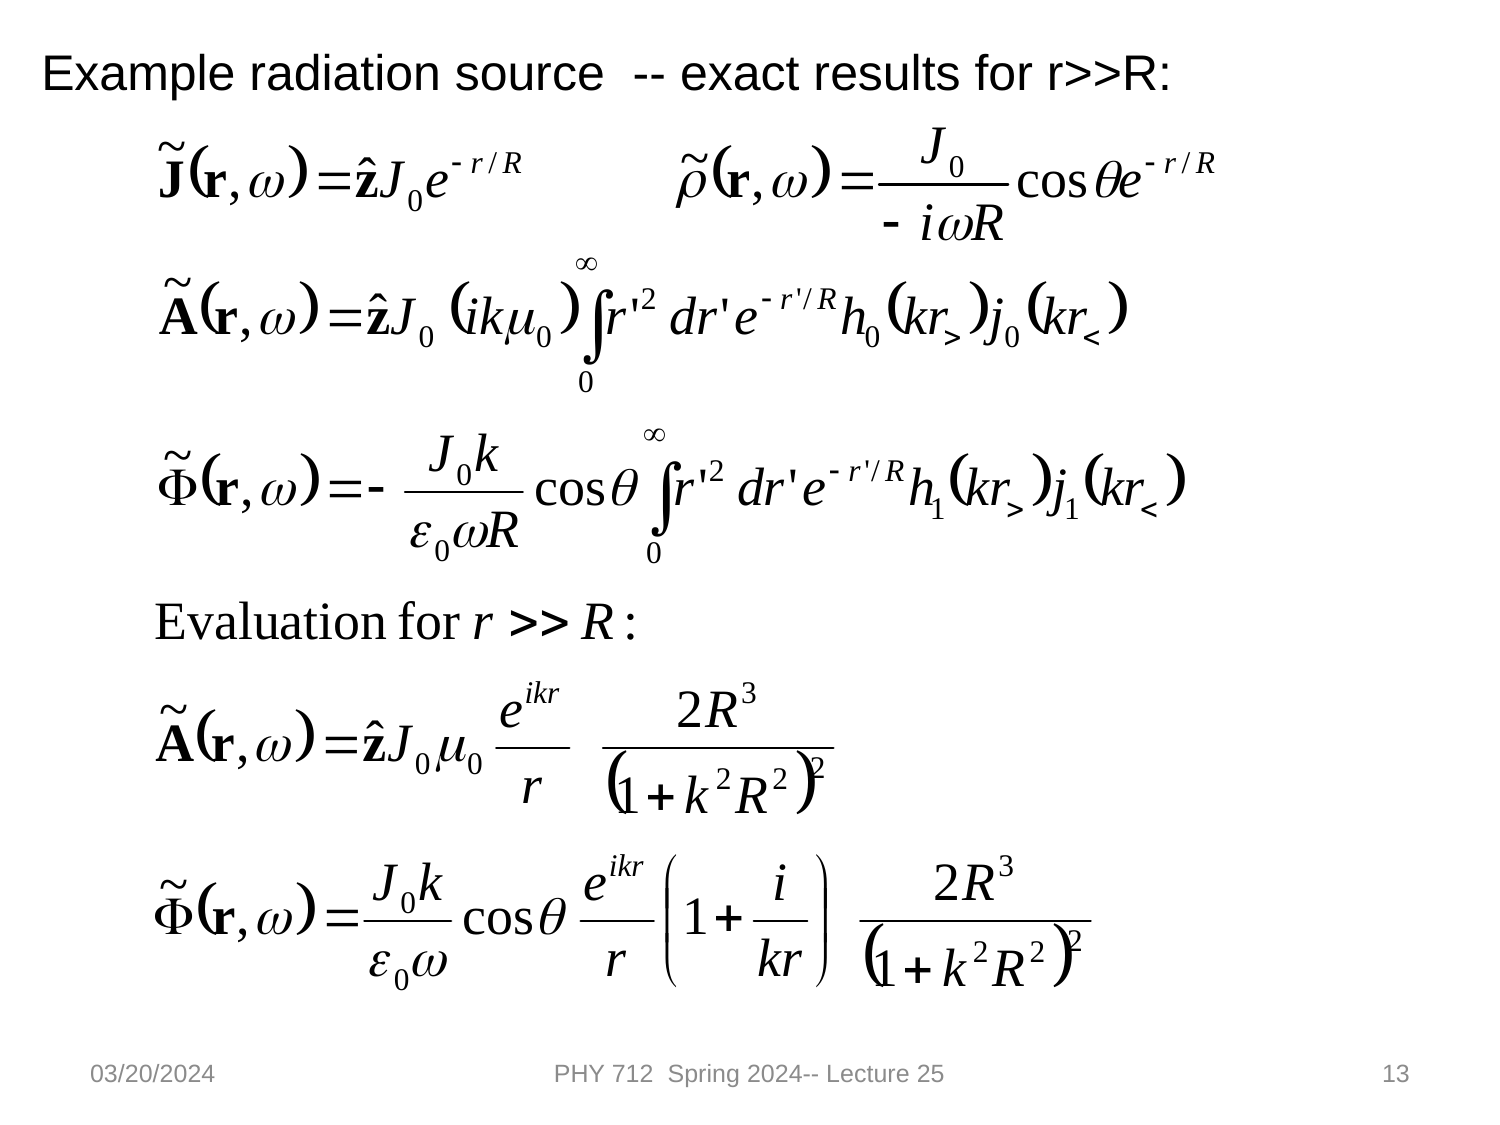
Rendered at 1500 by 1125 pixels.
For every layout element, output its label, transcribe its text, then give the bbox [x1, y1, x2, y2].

text_box Example radiation source -- exact results for r>>R: [26, 33, 1402, 109]
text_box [146, 590, 1177, 1008]
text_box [148, 111, 1225, 235]
slide_number 13 [1074, 1042, 1425, 1103]
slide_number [75, 1042, 425, 1103]
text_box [149, 235, 1293, 577]
footer PHY 712 Spring 2024-- Lecture 25 [512, 1042, 988, 1103]
